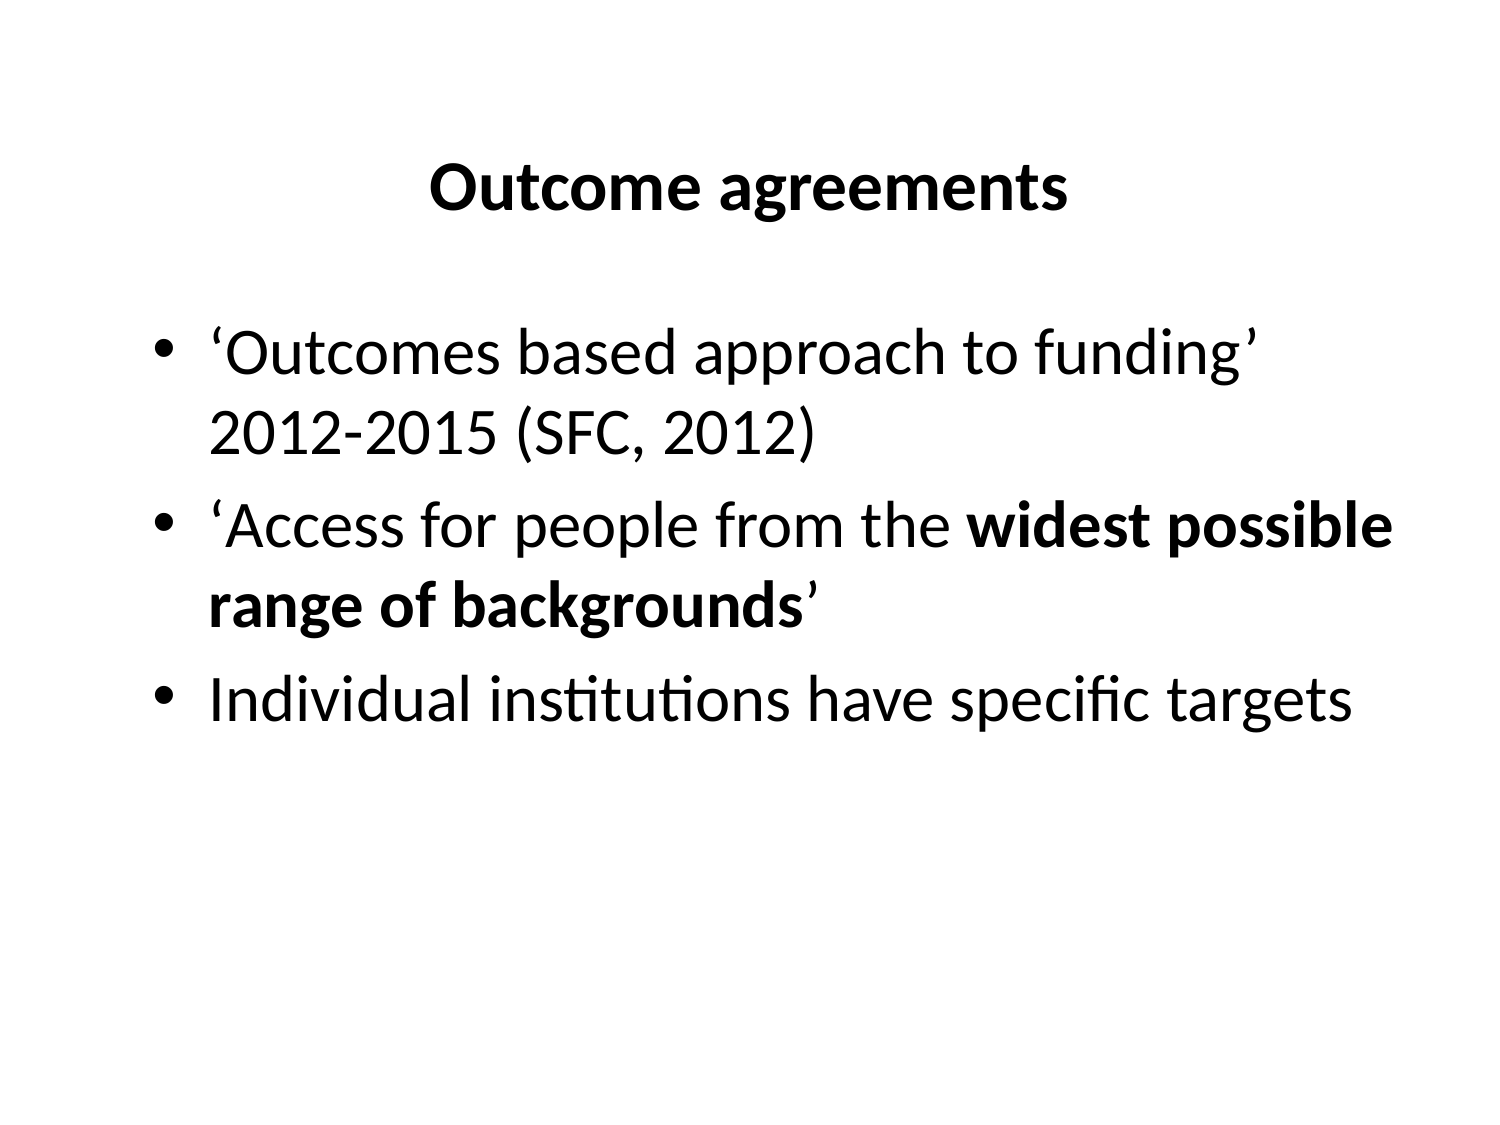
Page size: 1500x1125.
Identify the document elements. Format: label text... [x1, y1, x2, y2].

list ‘Outcomes based approach to funding’ 2012-2015 (SFC, 2012) ‘Access for people from the widest possible range of backgrounds’ Individual institutions have specific targets [137, 299, 1425, 1043]
title Outcome agreements [75, 45, 1425, 233]
